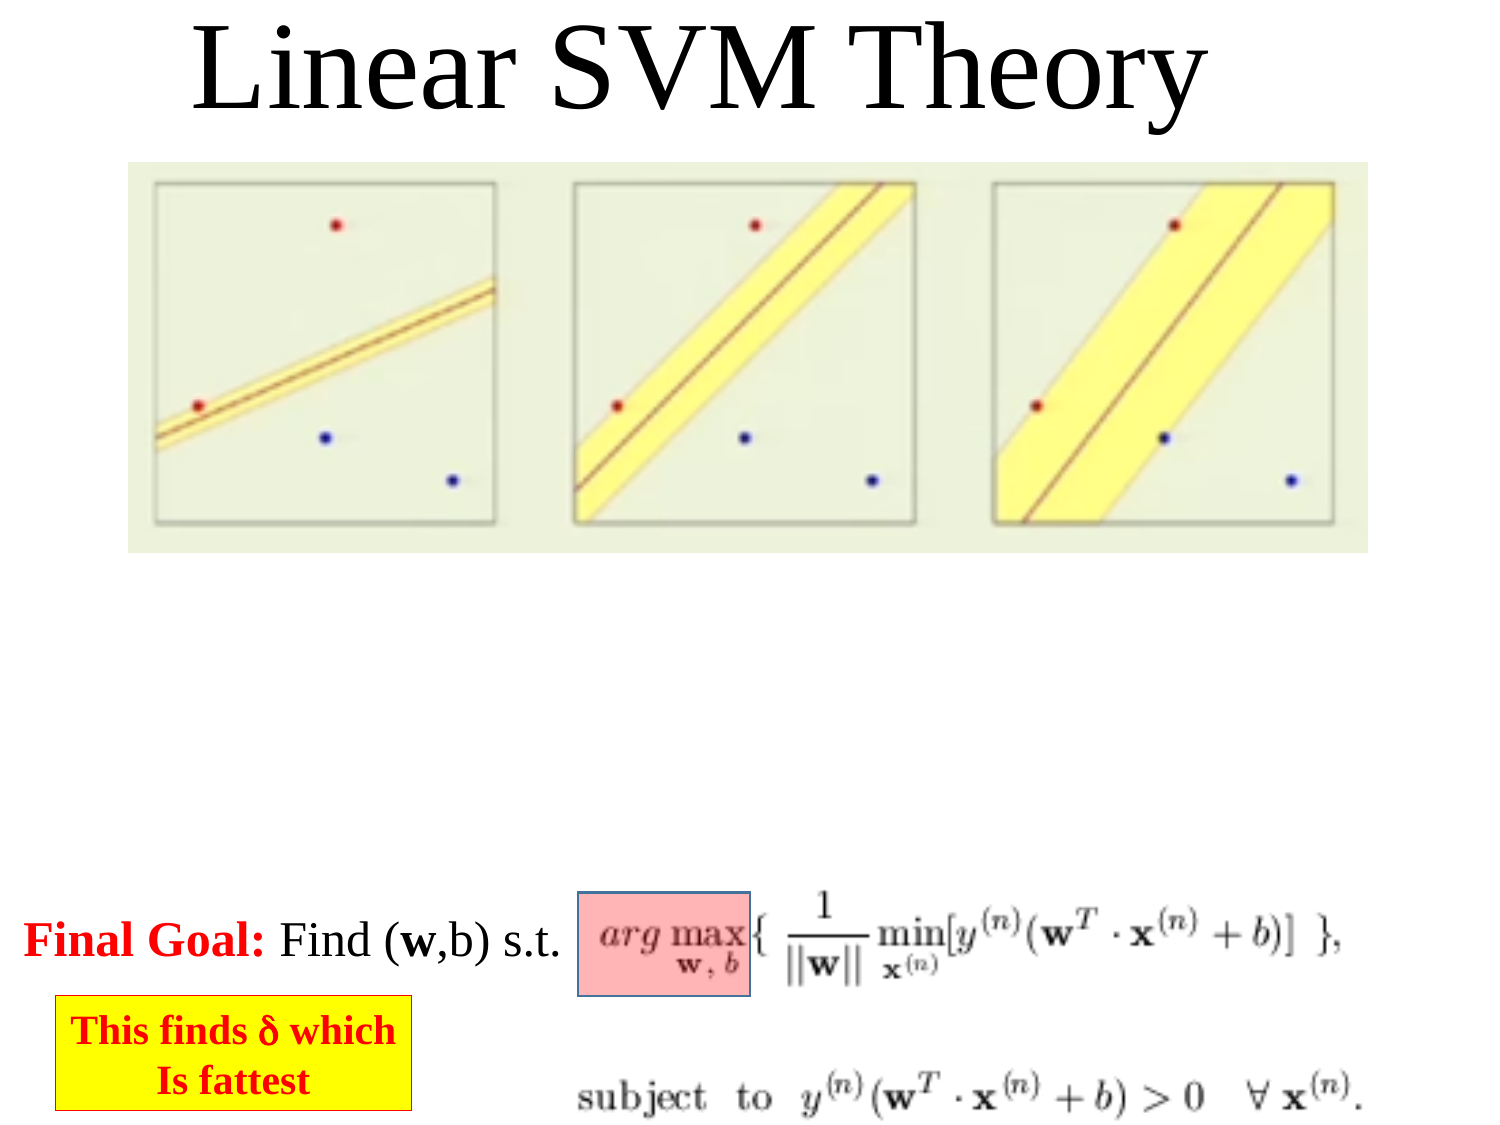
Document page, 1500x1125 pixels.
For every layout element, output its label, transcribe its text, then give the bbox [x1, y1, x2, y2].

text_box Support Vector Machine [0, 0, 1500, 175]
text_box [6, 889, 1433, 1125]
picture [128, 162, 1368, 553]
text_box Linear SVM Theory [0, 0, 1469, 147]
